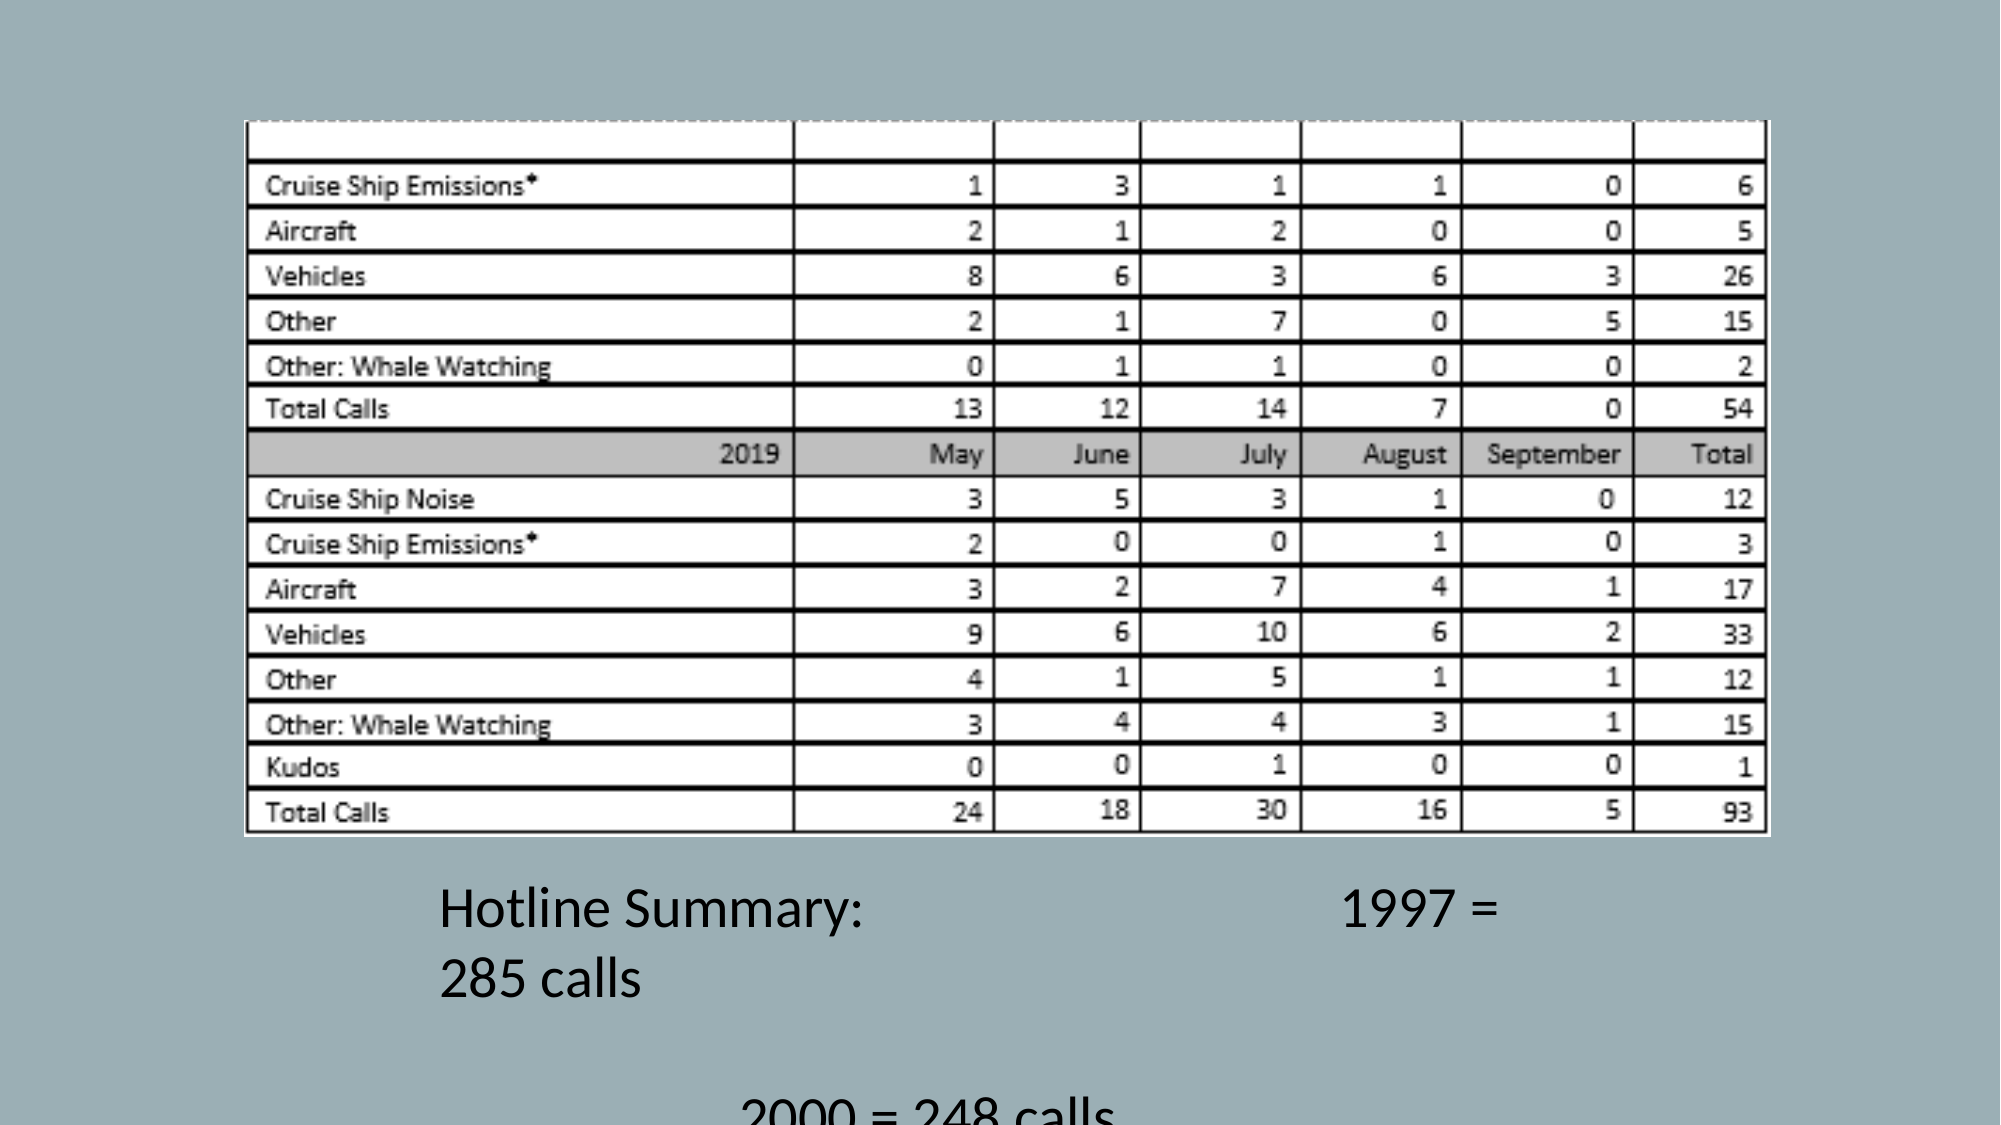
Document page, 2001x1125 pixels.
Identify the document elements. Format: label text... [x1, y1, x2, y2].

text_box Hotline Summary: 1997 = 285 calls 2000 = 248 calls 2019 = 93 calls [424, 861, 1576, 1125]
picture [243, 120, 1771, 837]
